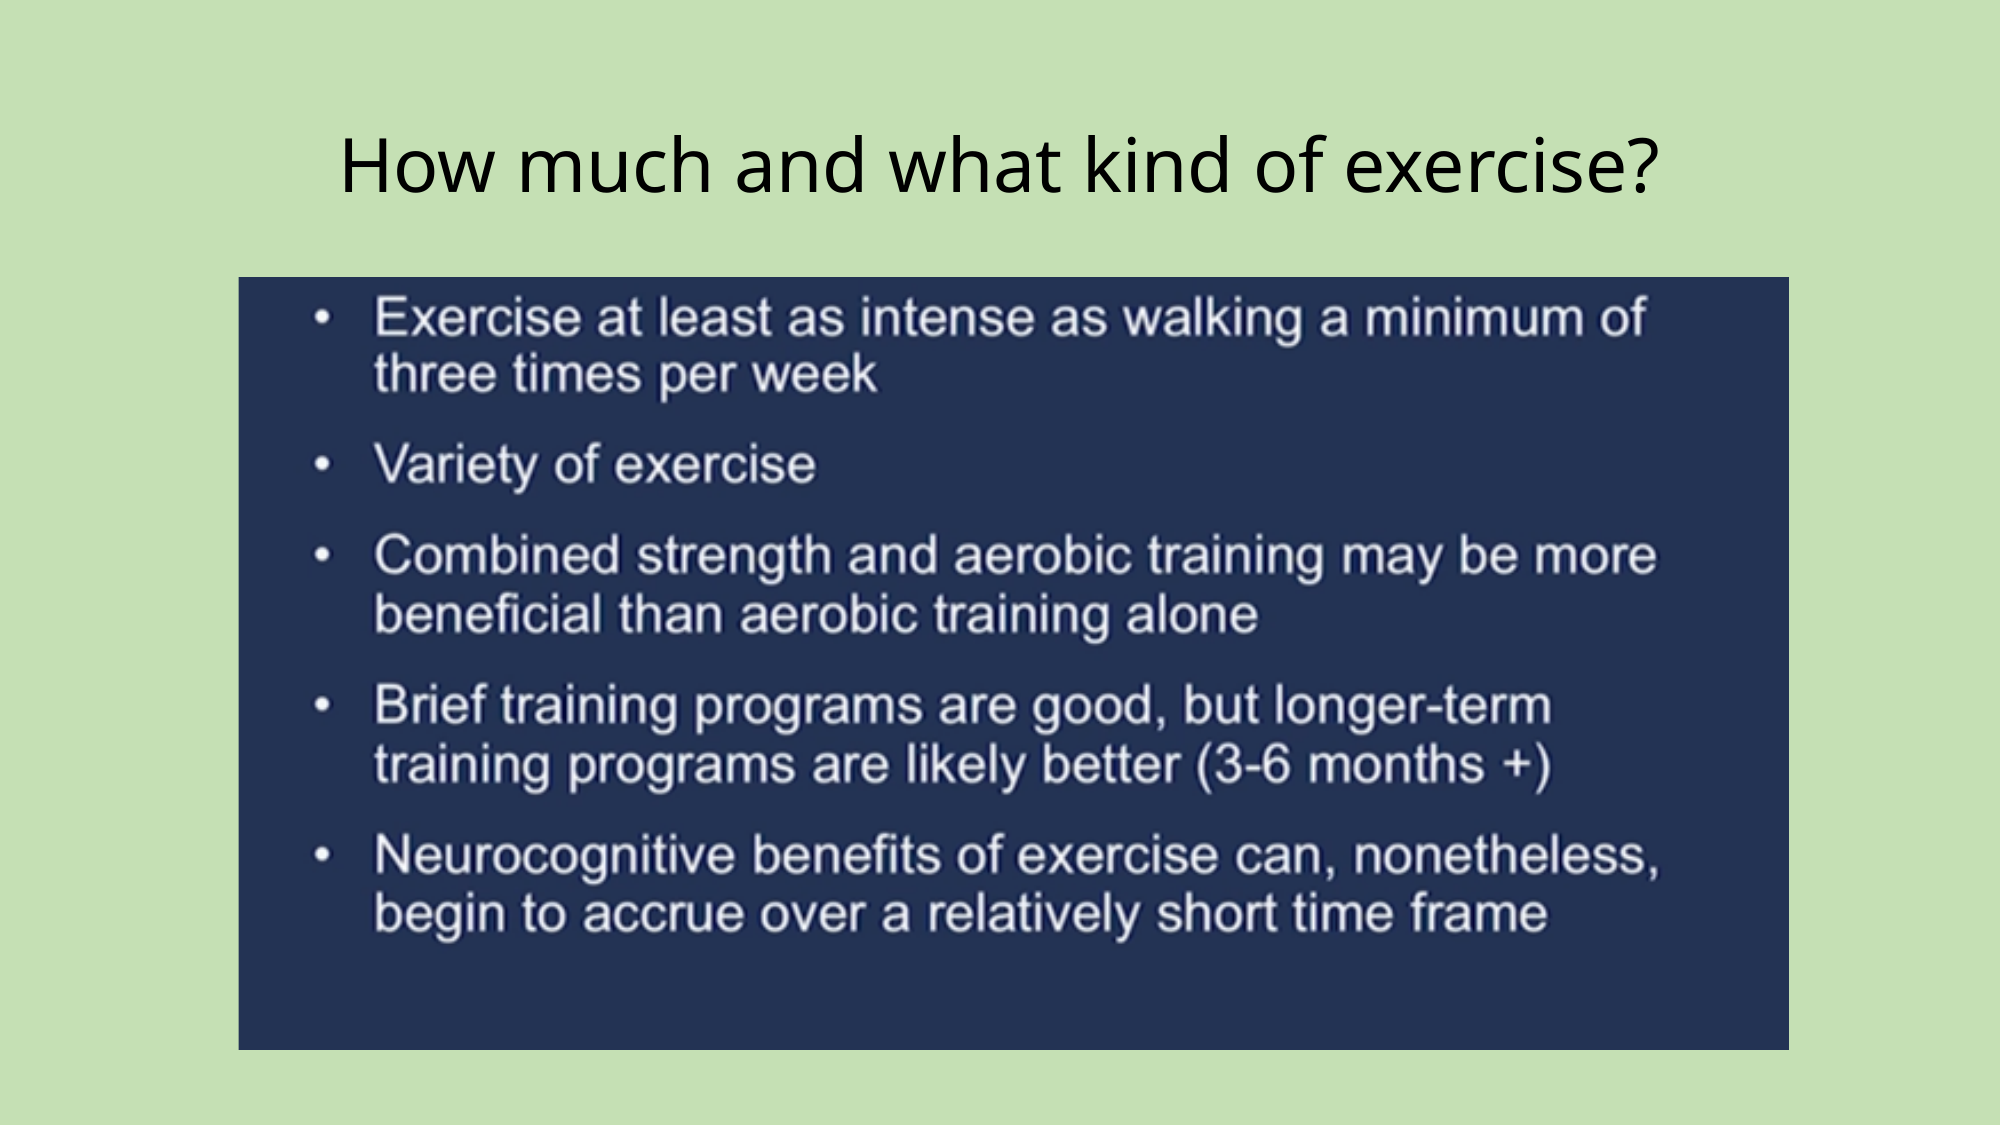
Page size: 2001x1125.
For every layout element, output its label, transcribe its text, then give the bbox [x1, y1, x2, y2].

picture [238, 277, 1789, 1050]
title How much and what kind of exercise? [137, 59, 1863, 278]
